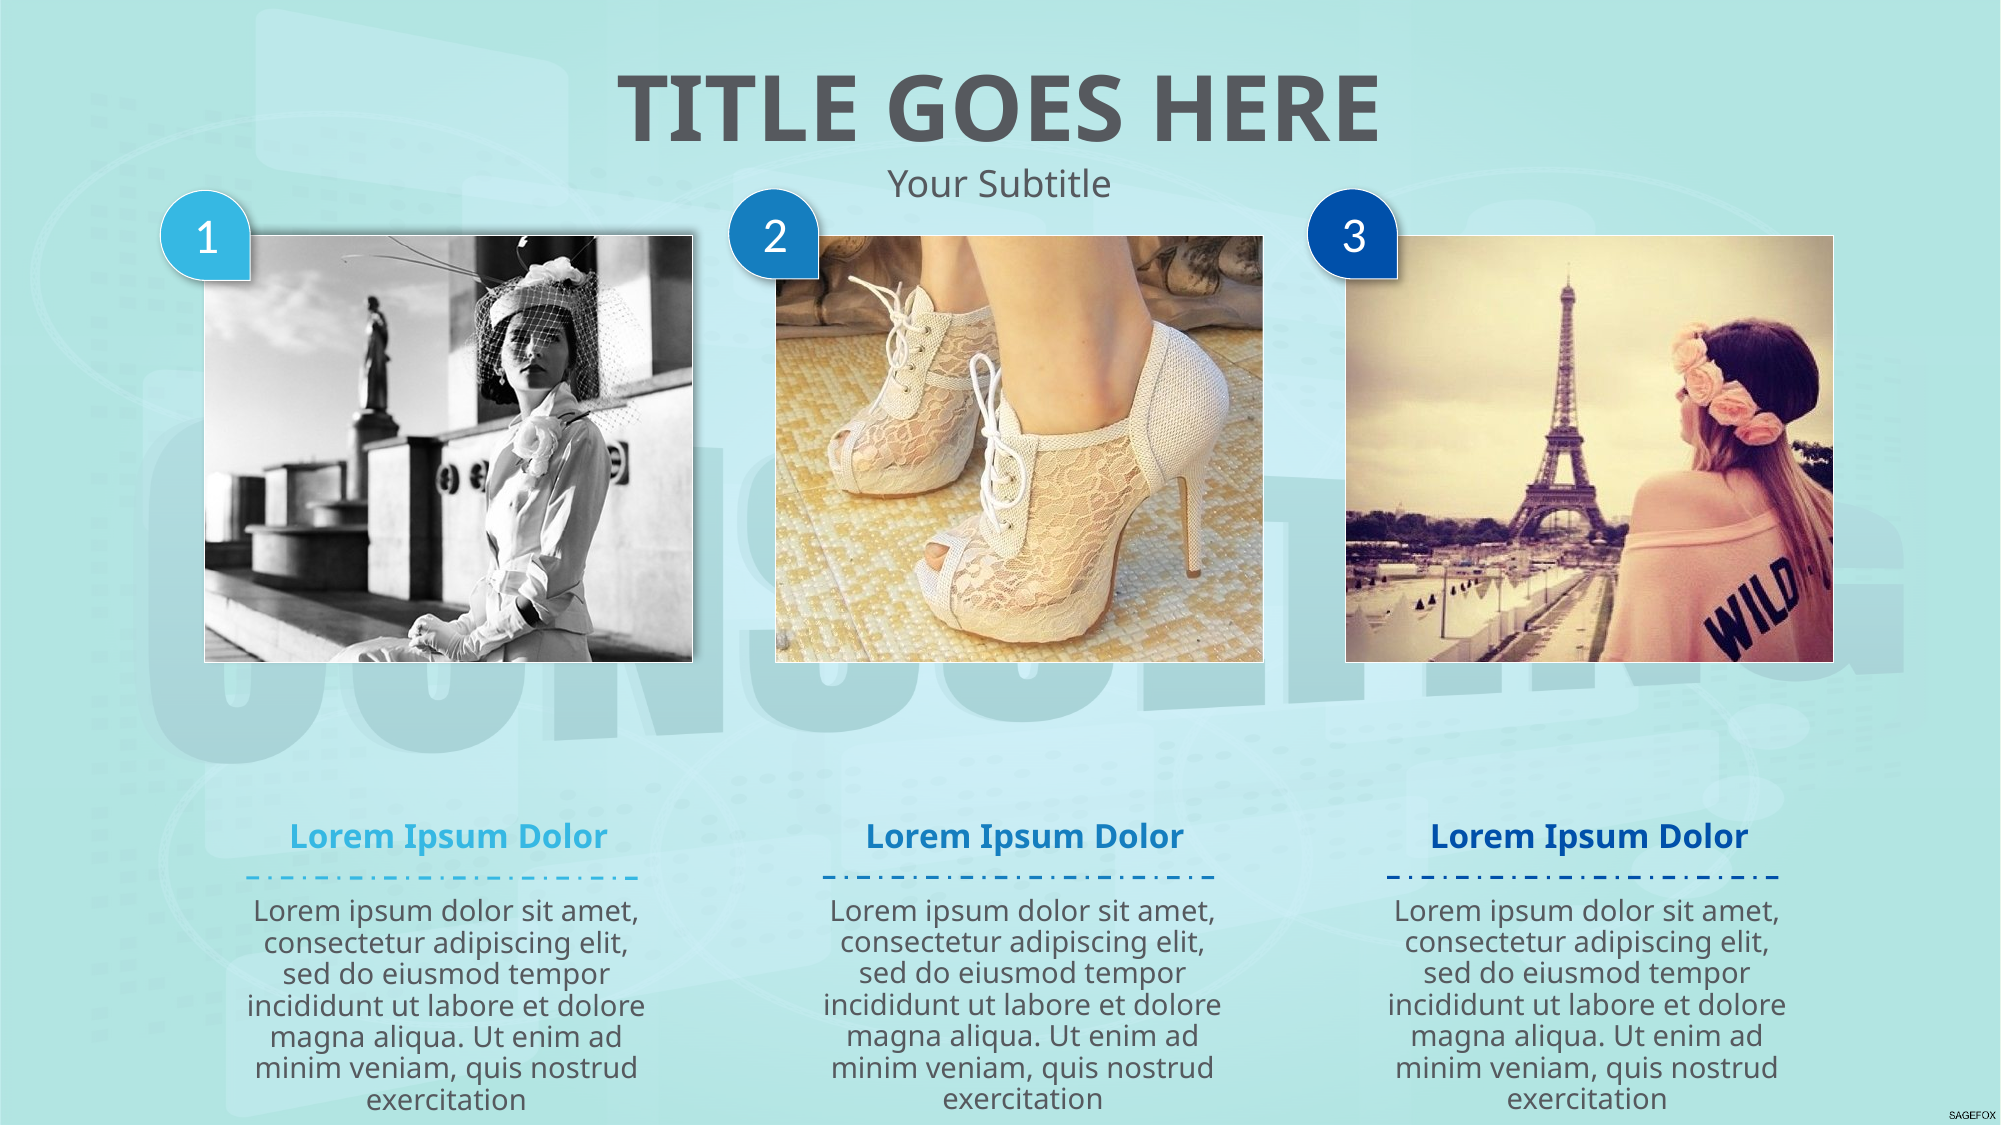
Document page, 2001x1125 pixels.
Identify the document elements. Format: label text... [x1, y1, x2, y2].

picture [205, 236, 693, 662]
text_box TITLE GOES HERE Your Subtitle [548, 42, 1452, 212]
text_box Lorem Ipsum Dolor [850, 816, 1201, 859]
text_box Lorem ipsum dolor sit amet, consectetur adipiscing elit, sed do eiusmod tempor incididunt ut labore et dolore magna aliqua. Ut enim ad minim veniam, quis nostrud exercitation [246, 896, 647, 1062]
picture [1346, 236, 1833, 662]
picture [775, 236, 1263, 662]
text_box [1307, 188, 1402, 279]
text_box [728, 188, 823, 279]
picture [1925, 0, 2001, 1125]
text_box Lorem ipsum dolor sit amet, consectetur adipiscing elit, sed do eiusmod tempor incididunt ut labore et dolore magna aliqua. Ut enim ad minim veniam, quis nostrud exercitation [1387, 896, 1788, 1061]
text_box Lorem Ipsum Dolor [1414, 816, 1765, 859]
text_box Lorem Ipsum Dolor [273, 817, 624, 860]
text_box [160, 190, 255, 281]
text_box Lorem ipsum dolor sit amet, consectetur adipiscing elit, sed do eiusmod tempor incididunt ut labore et dolore magna aliqua. Ut enim ad minim veniam, quis nostrud exercitation [822, 896, 1223, 1061]
